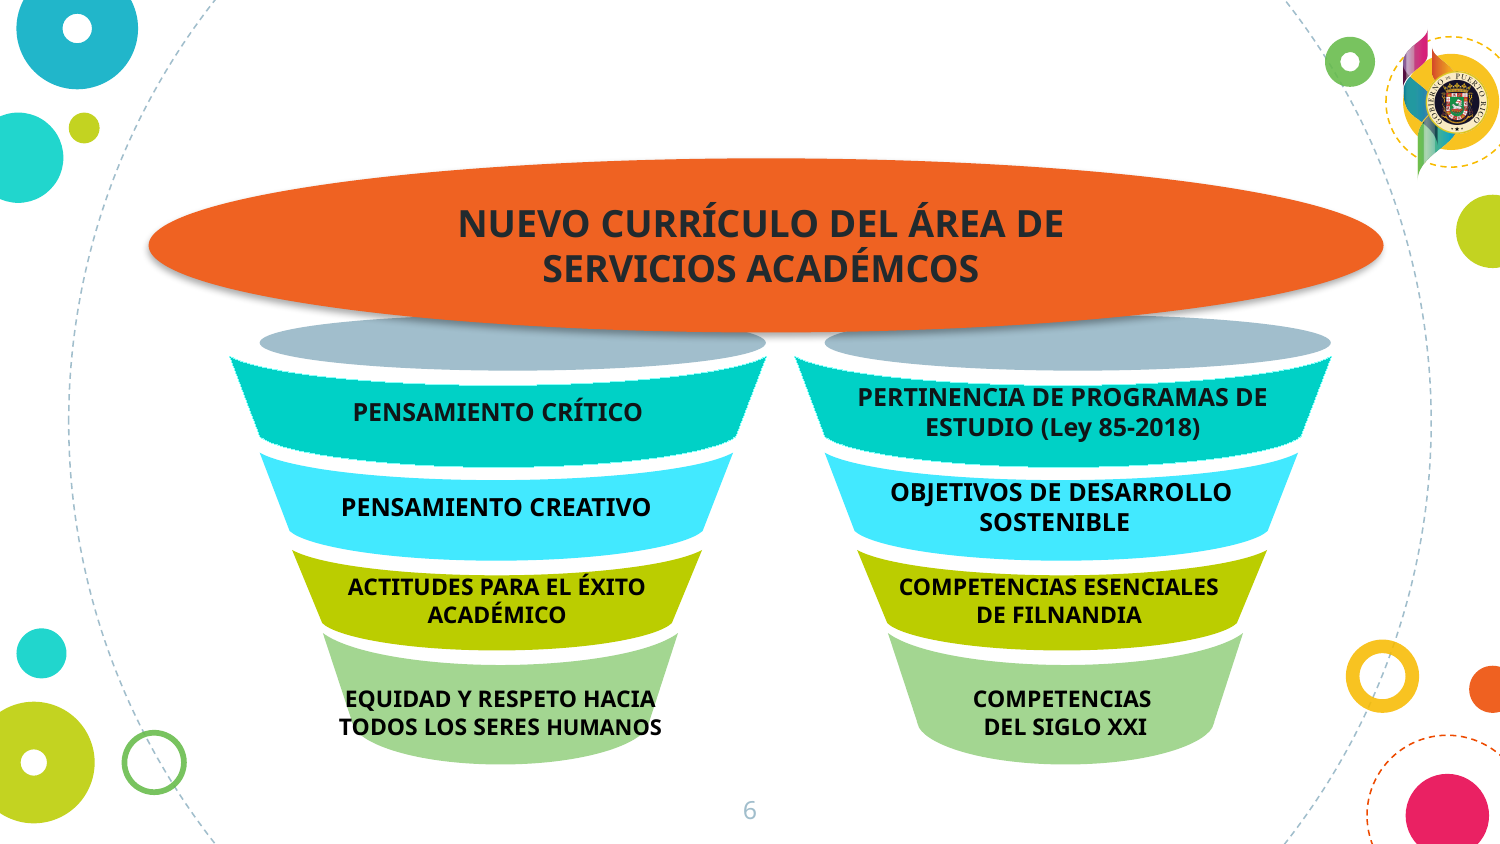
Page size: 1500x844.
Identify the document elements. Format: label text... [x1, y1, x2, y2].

slide_number 6 [711, 779, 789, 844]
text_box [794, 314, 1332, 765]
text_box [229, 314, 767, 765]
text_box NUEVO CURRÍCULO DEL ÁREA DE SERVICIOS ACADÉMCOS [148, 158, 1384, 333]
picture [1381, 5, 1500, 206]
